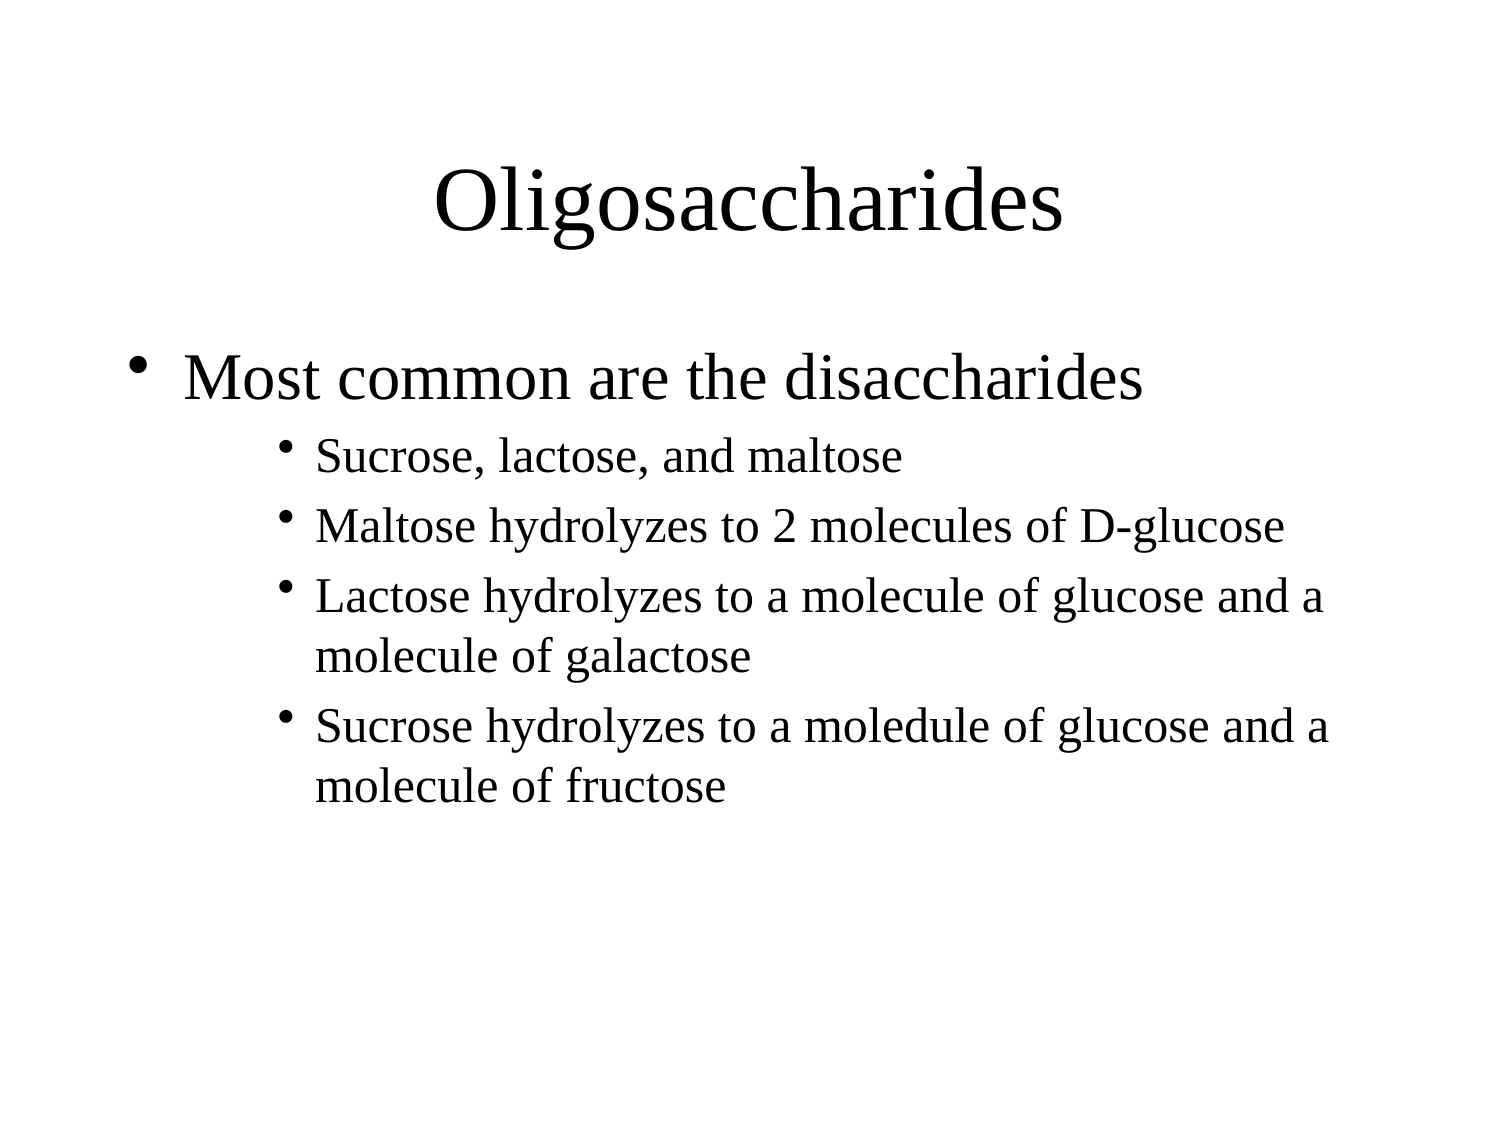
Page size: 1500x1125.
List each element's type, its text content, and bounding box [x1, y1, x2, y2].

list Most common are the disaccharides Sucrose, lactose, and maltose Maltose hydrolyzes to 2 molecules of D-glucose Lactose hydrolyzes to a molecule of glucose and a molecule of galactose Sucrose hydrolyzes to a moledule of glucose and a molecule of fructose [112, 324, 1388, 1001]
title Oligosaccharides [112, 99, 1388, 288]
